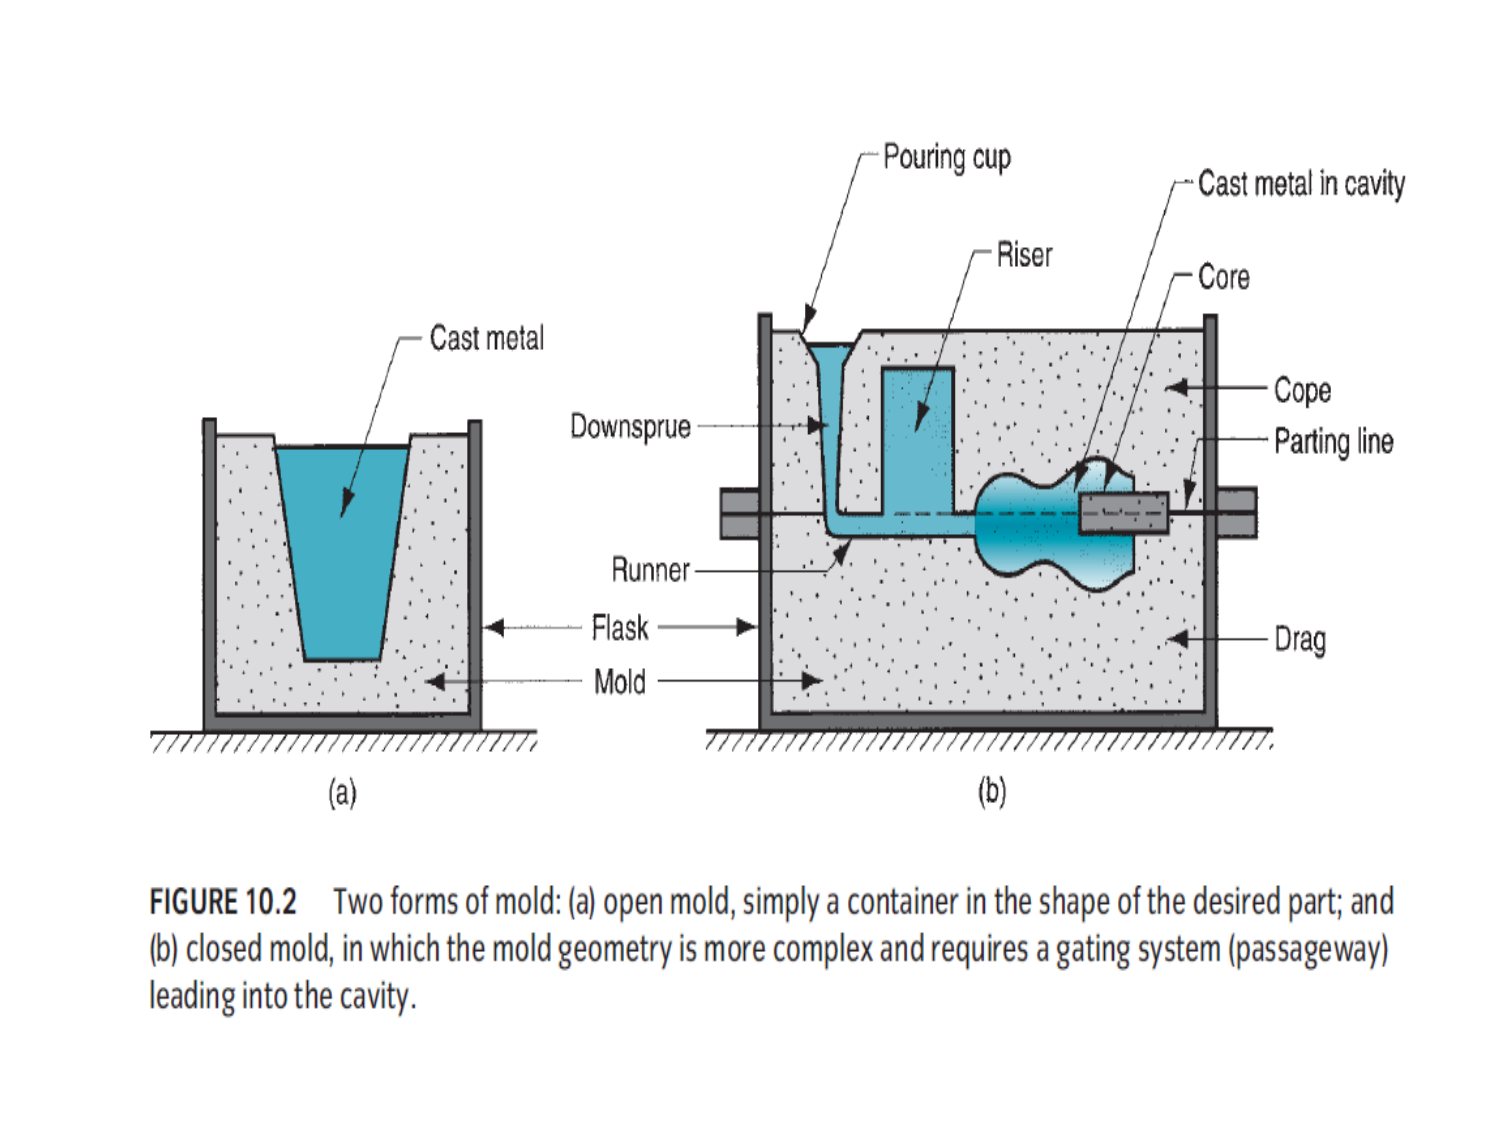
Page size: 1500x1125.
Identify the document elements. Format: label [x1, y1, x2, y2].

picture [24, 99, 1463, 1085]
